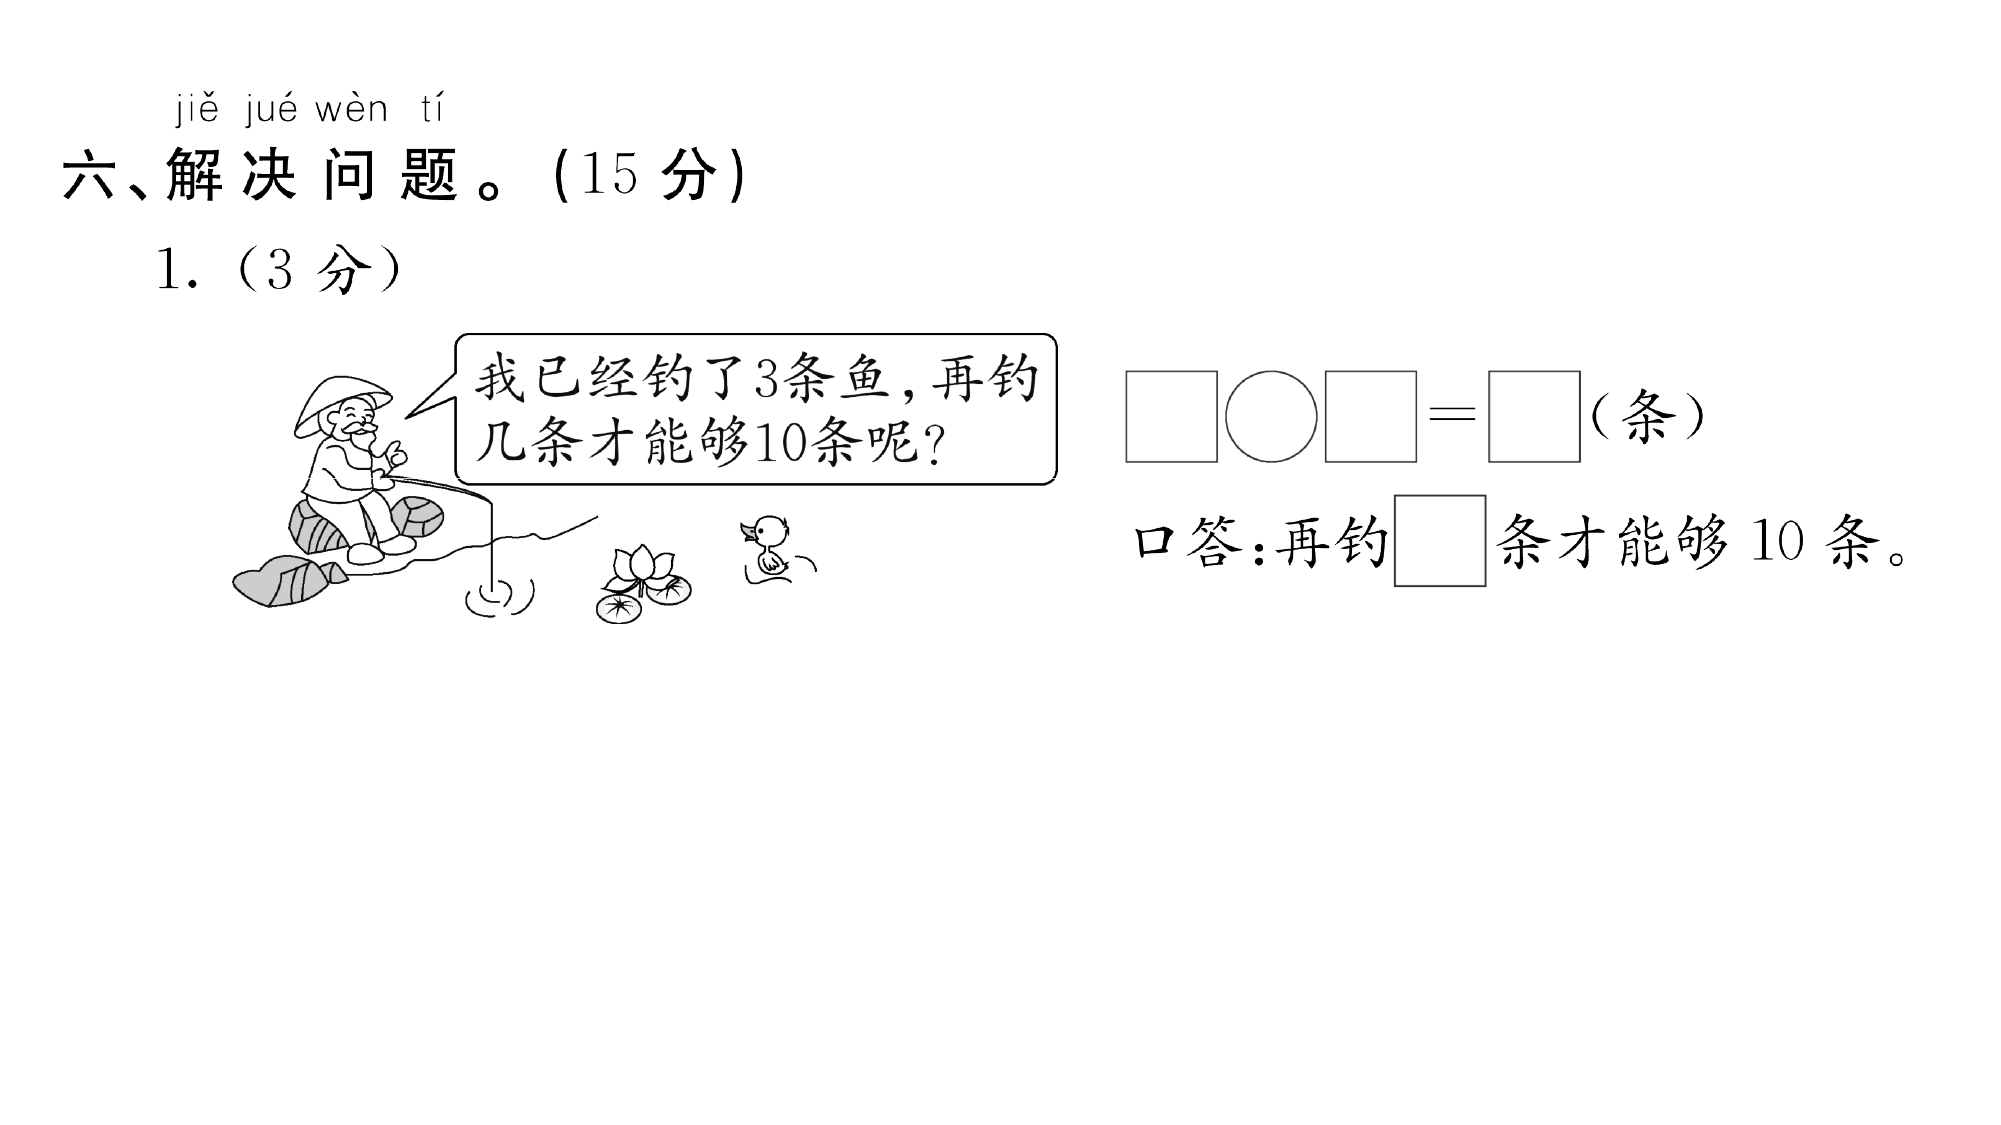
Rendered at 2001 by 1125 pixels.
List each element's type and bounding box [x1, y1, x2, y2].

picture [58, 58, 1949, 634]
